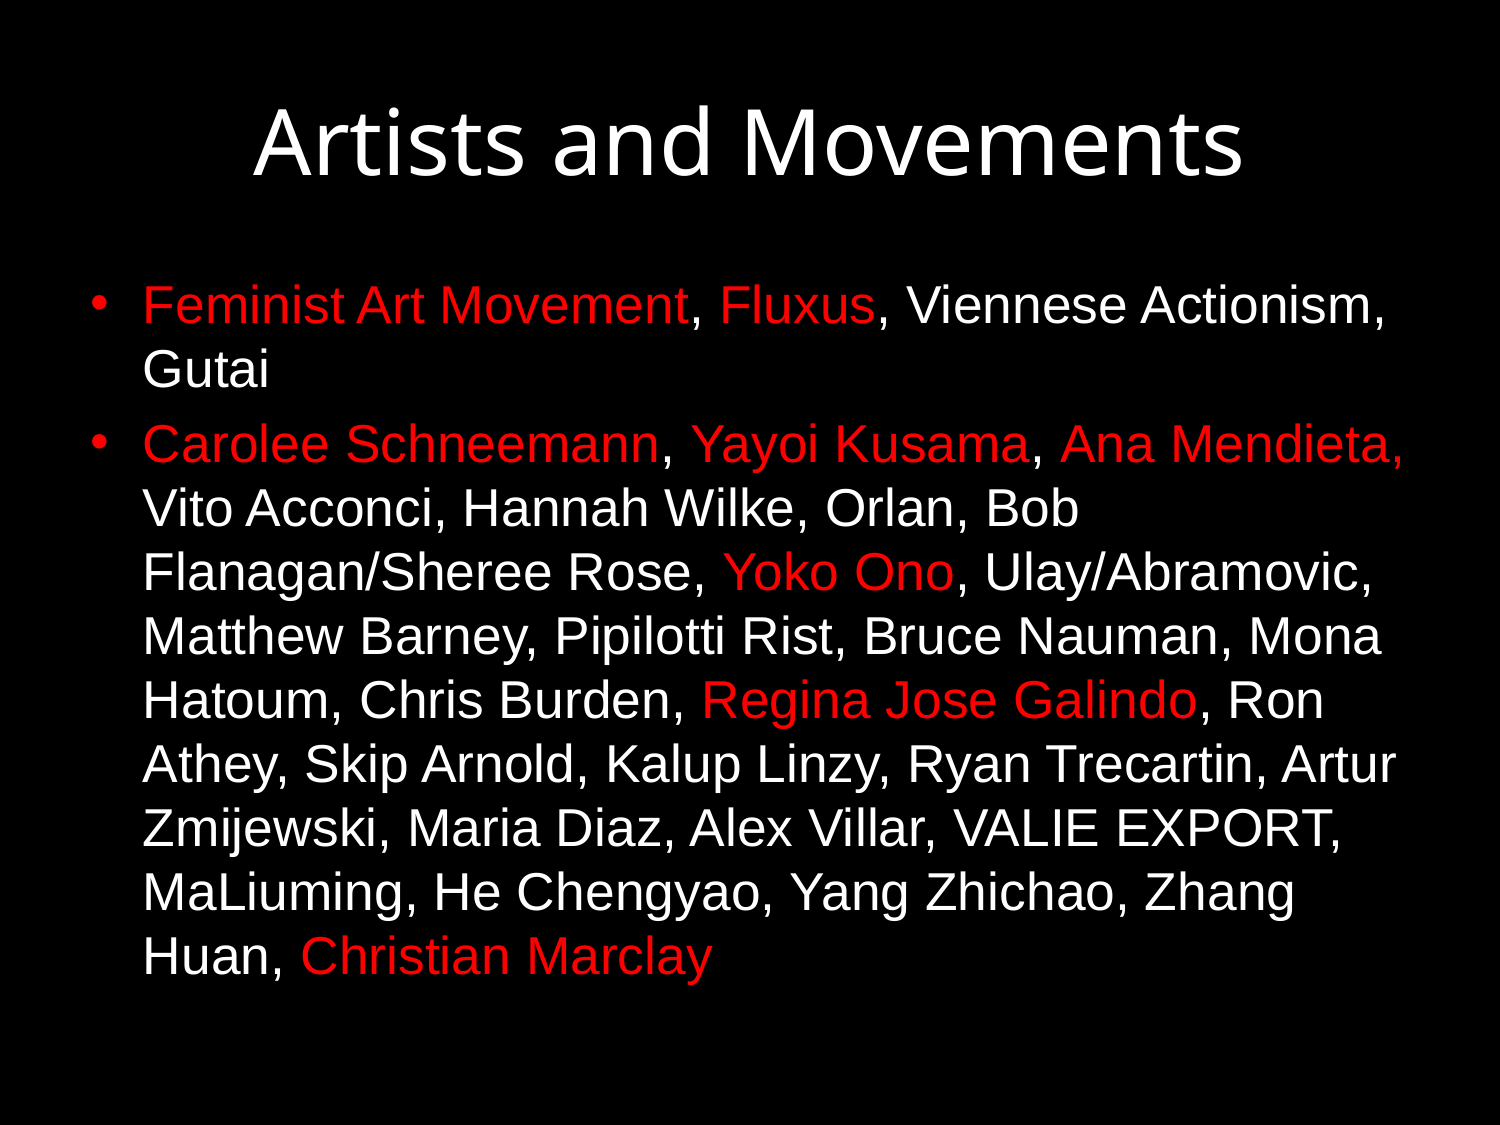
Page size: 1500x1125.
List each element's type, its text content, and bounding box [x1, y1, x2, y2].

list Feminist Art Movement, Fluxus, Viennese Actionism, Gutai Carolee Schneemann, Yayoi Kusama, Ana Mendieta, Vito Acconci, Hannah Wilke, Orlan, Bob Flanagan/Sheree Rose, Yoko Ono, Ulay/Abramovic, Matthew Barney, Pipilotti Rist, Bruce Nauman, Mona Hatoum, Chris Burden, Regina Jose Galindo, Ron Athey, Skip Arnold, Kalup Linzy, Ryan Trecartin, Artur Zmijewski, Maria Diaz, Alex Villar, VALIE EXPORT, MaLiuming, He Chengyao, Yang Zhichao, Zhang Huan, Christian Marclay [75, 262, 1425, 1005]
title Artists and Movements [75, 45, 1425, 233]
